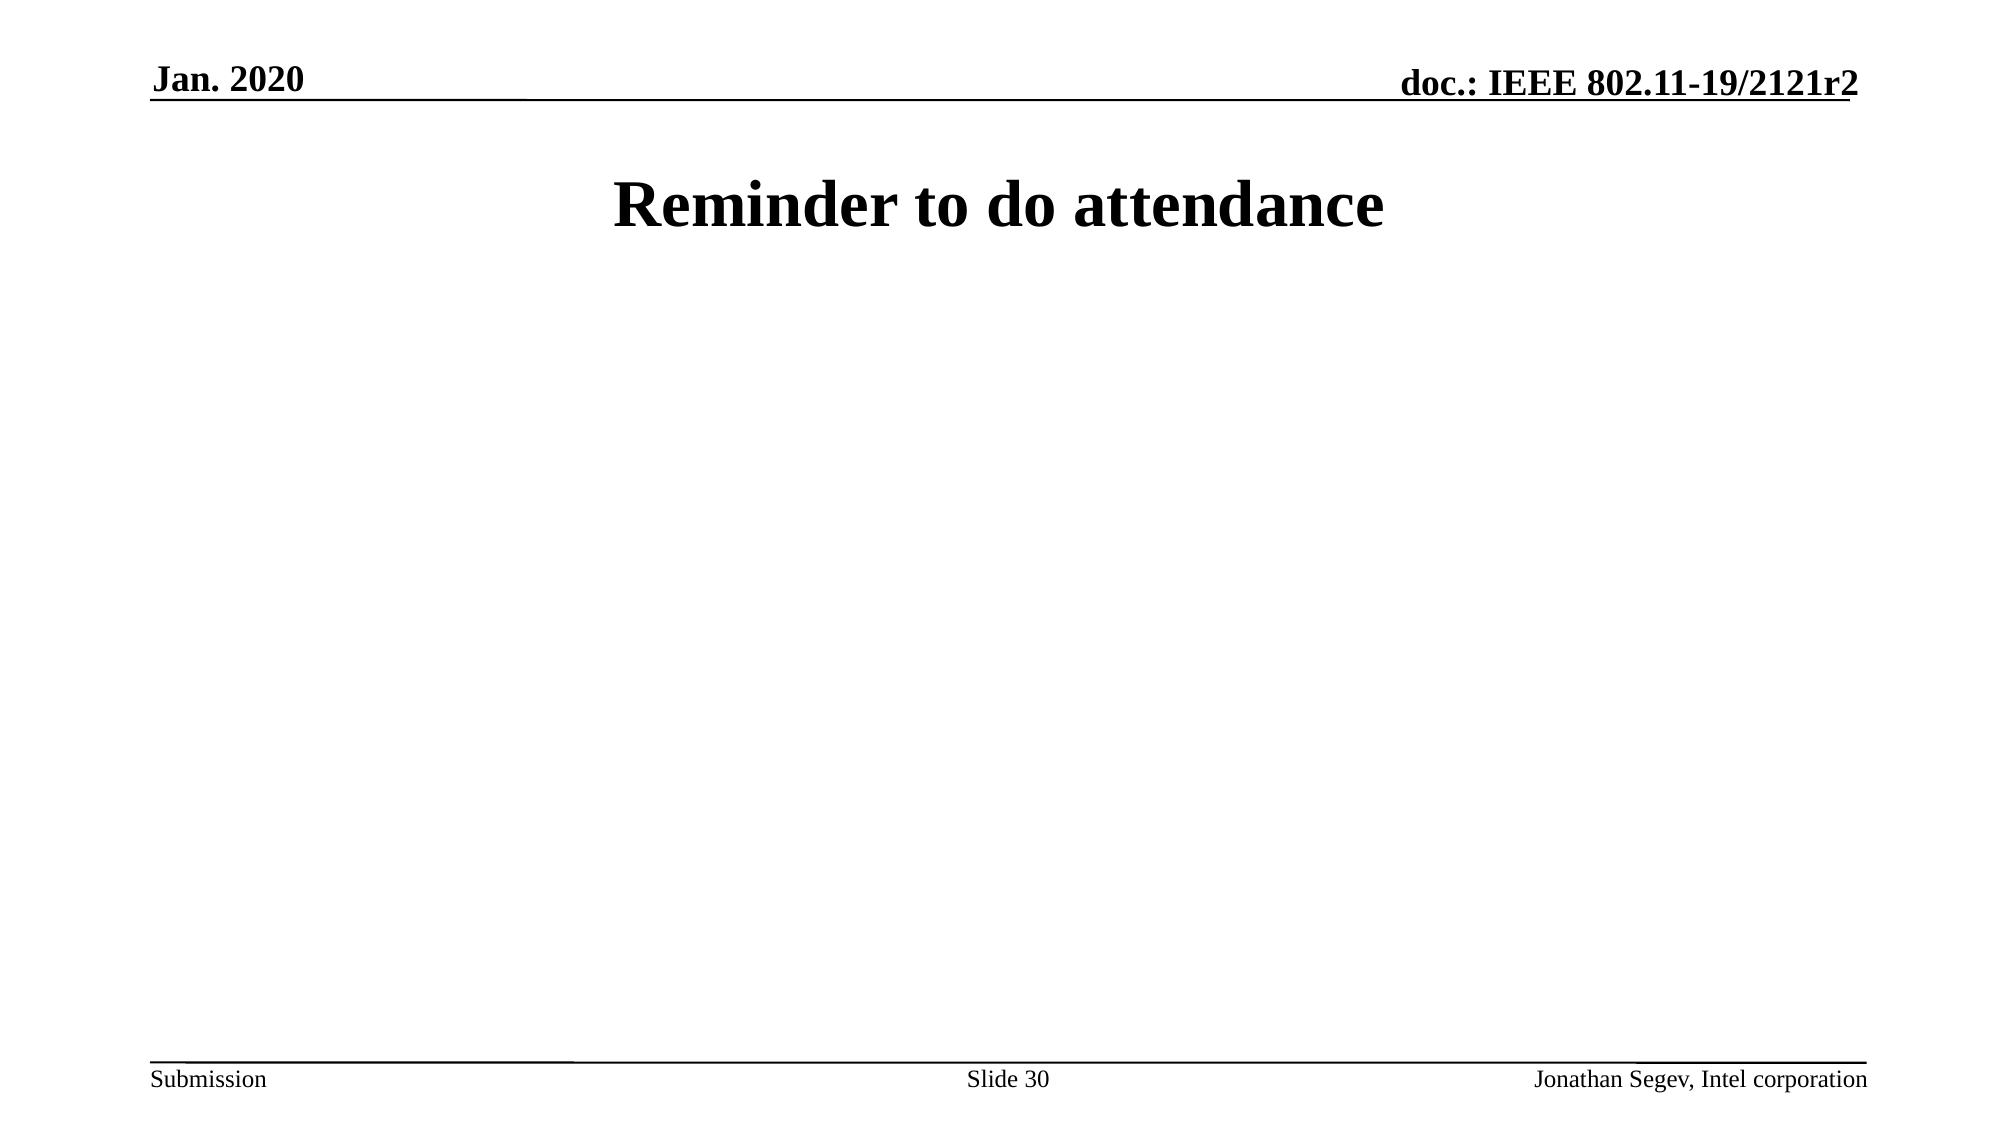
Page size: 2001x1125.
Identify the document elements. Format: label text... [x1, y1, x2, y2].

slide_number Slide 30 [950, 1061, 1067, 1123]
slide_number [152, 54, 563, 100]
footer Jonathan Segev, Intel corporation [1171, 1061, 1869, 1093]
title Reminder to do attendance [149, 112, 1850, 288]
